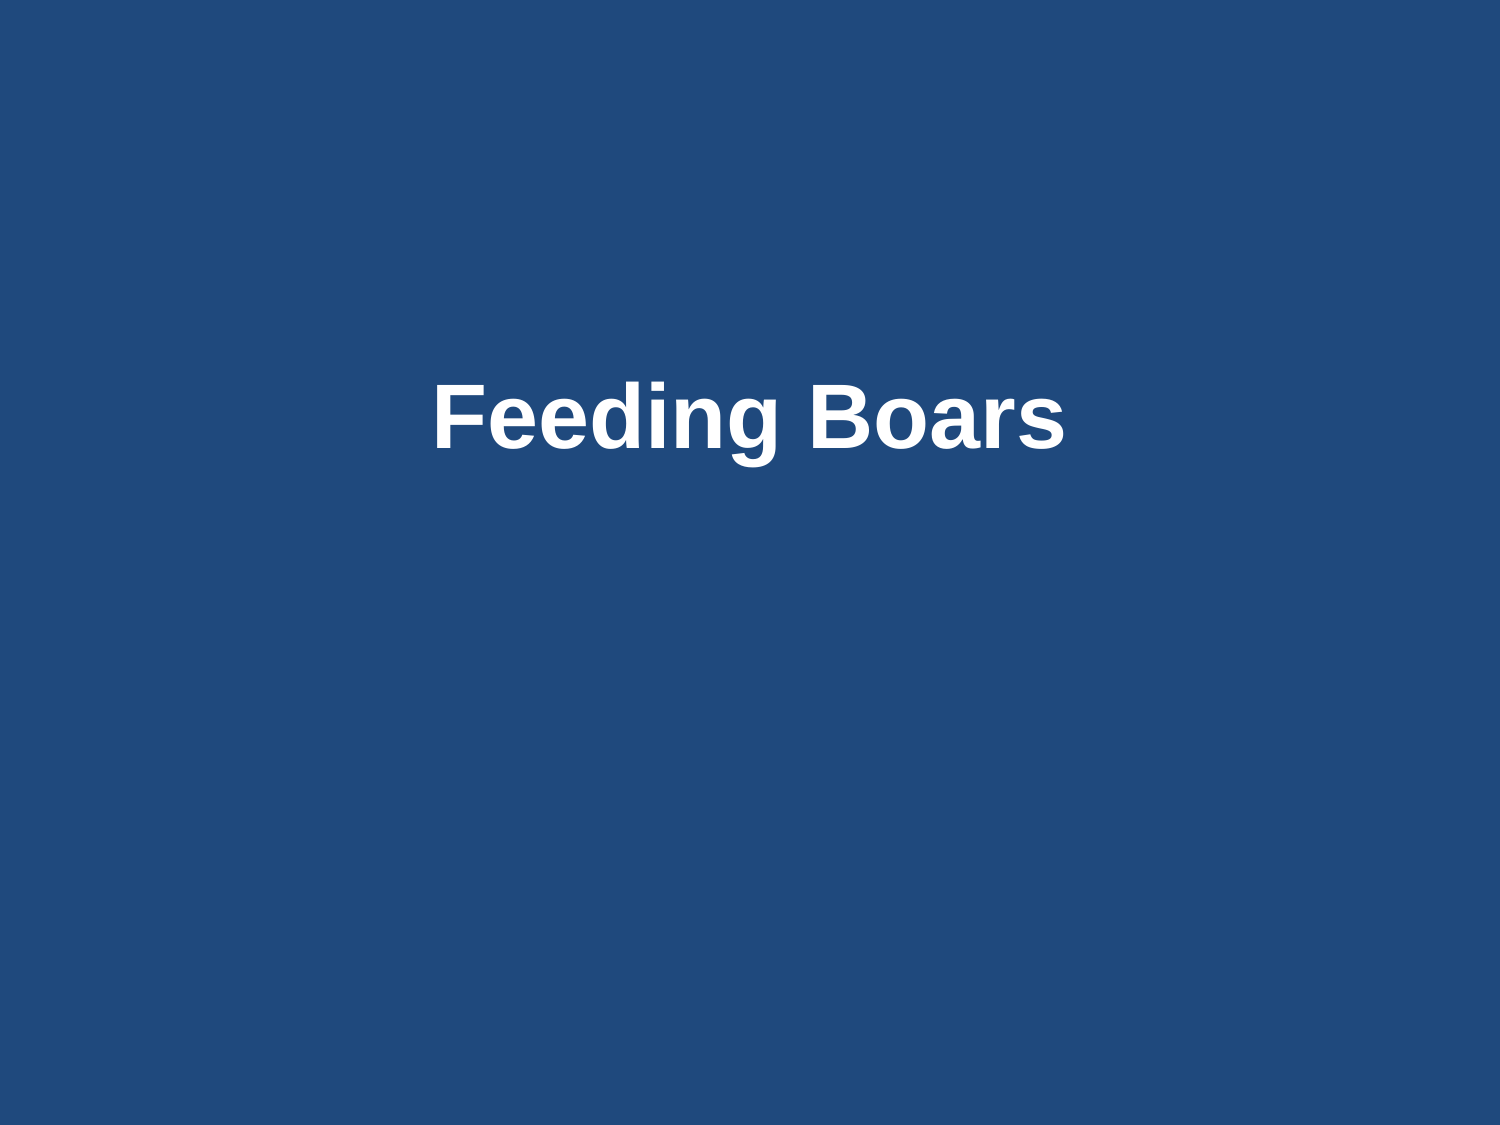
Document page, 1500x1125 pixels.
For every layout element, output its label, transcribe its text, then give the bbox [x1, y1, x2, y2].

title Feeding Boars [112, 349, 1388, 591]
